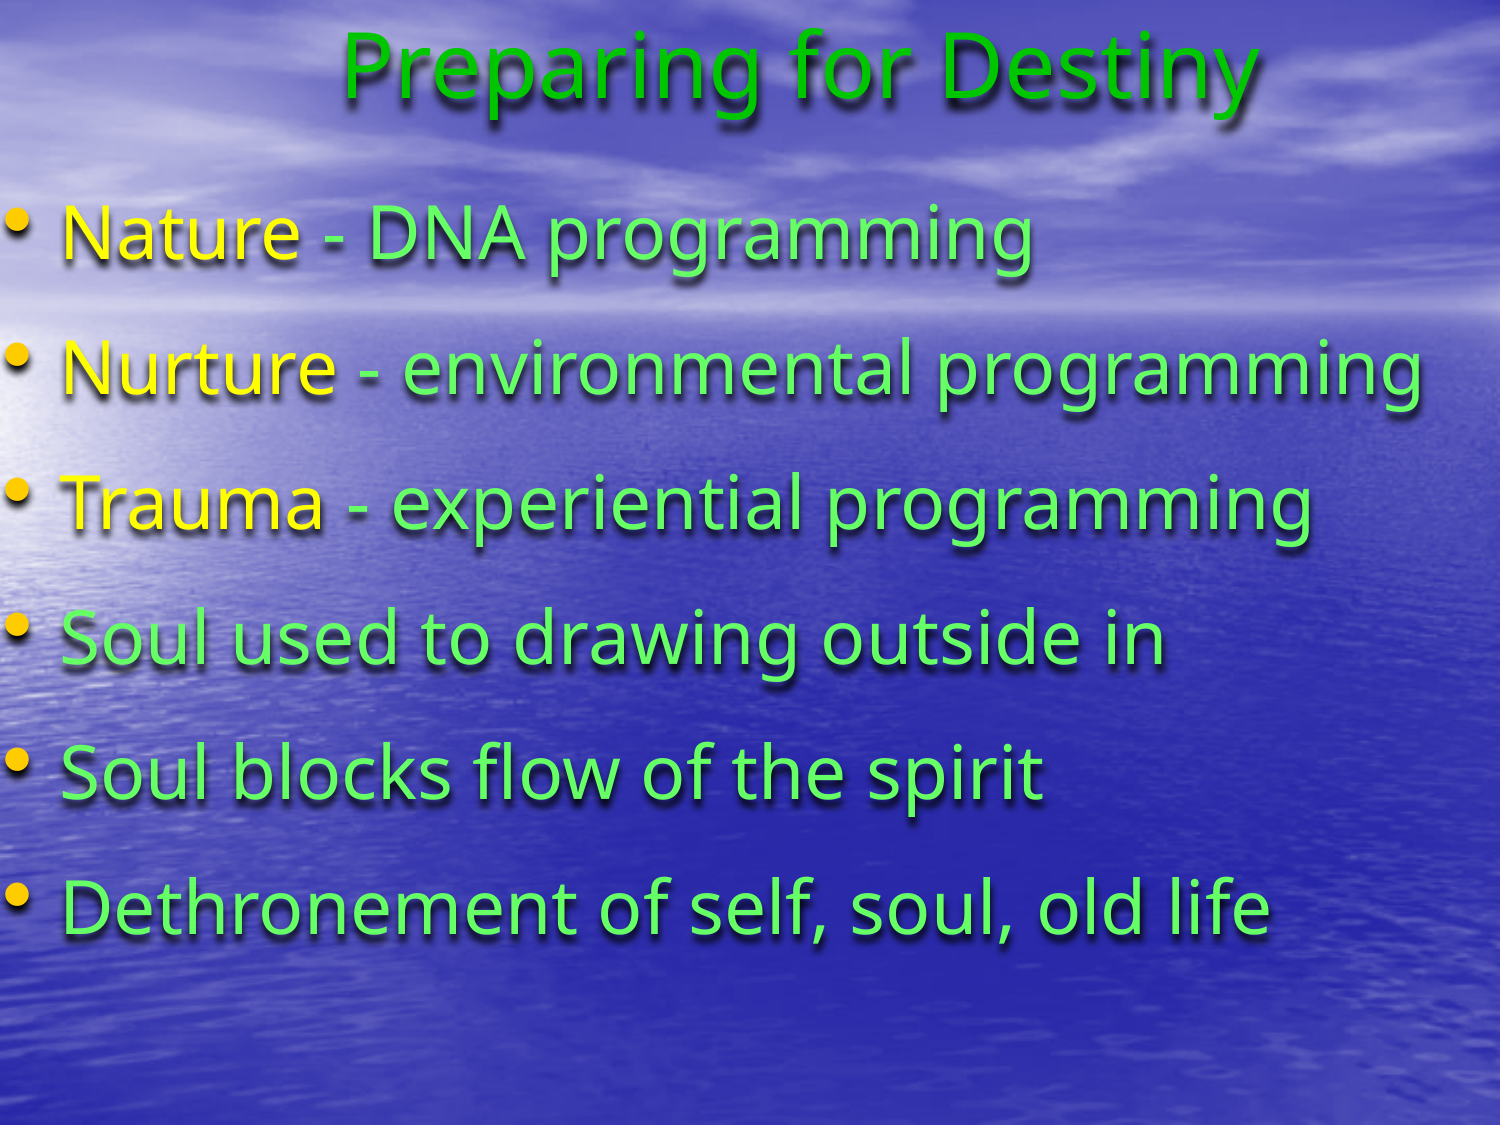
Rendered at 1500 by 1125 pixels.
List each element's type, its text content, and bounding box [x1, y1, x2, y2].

list Nature - DNA programming Nurture - environmental programming Trauma - experiential programming Soul used to drawing outside in Soul blocks flow of the spirit Dethronement of self, soul, old life [0, 184, 1500, 1125]
title Preparing for Destiny [76, 0, 1500, 125]
